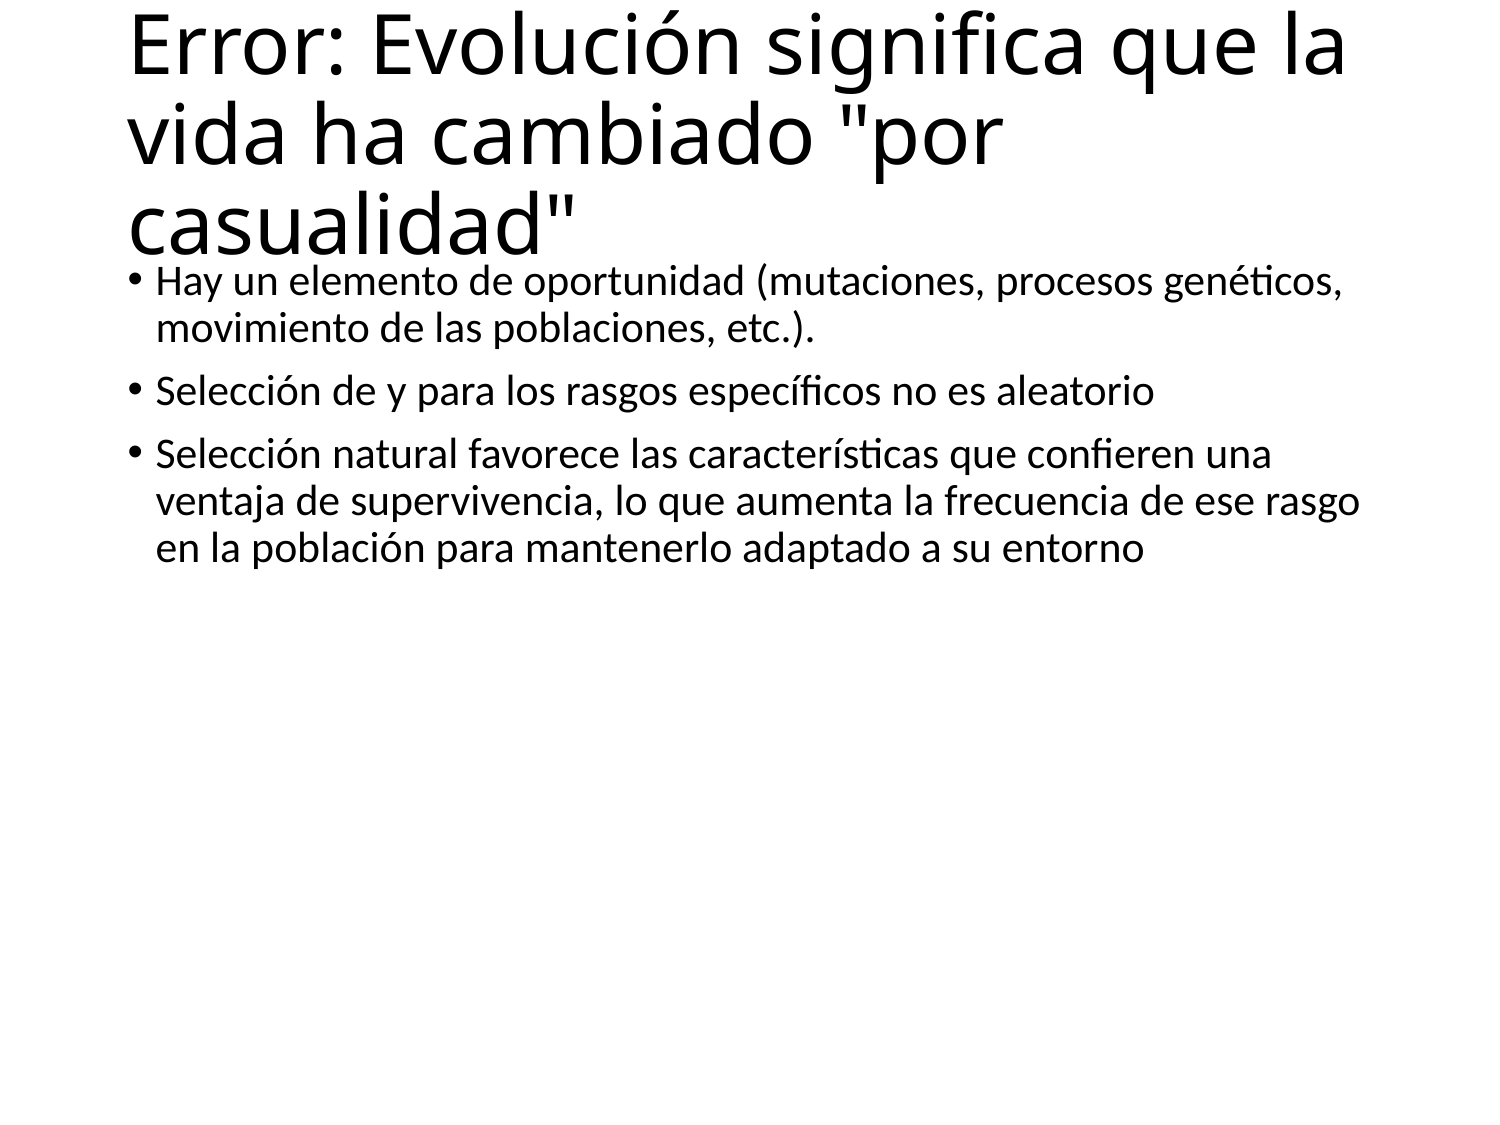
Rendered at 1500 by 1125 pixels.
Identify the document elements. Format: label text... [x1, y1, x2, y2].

list Hay un elemento de oportunidad (mutaciones, procesos genéticos, movimiento de las poblaciones, etc.). Selección de y para los rasgos específicos no es aleatorio Selección natural favorece las características que confieren una ventaja de supervivencia, lo que aumenta la frecuencia de ese rasgo en la población para mantenerlo adaptado a su entorno [112, 249, 1388, 1088]
title Error: Evolución significa que la vida ha cambiado "por casualidad" [112, 37, 1388, 238]
